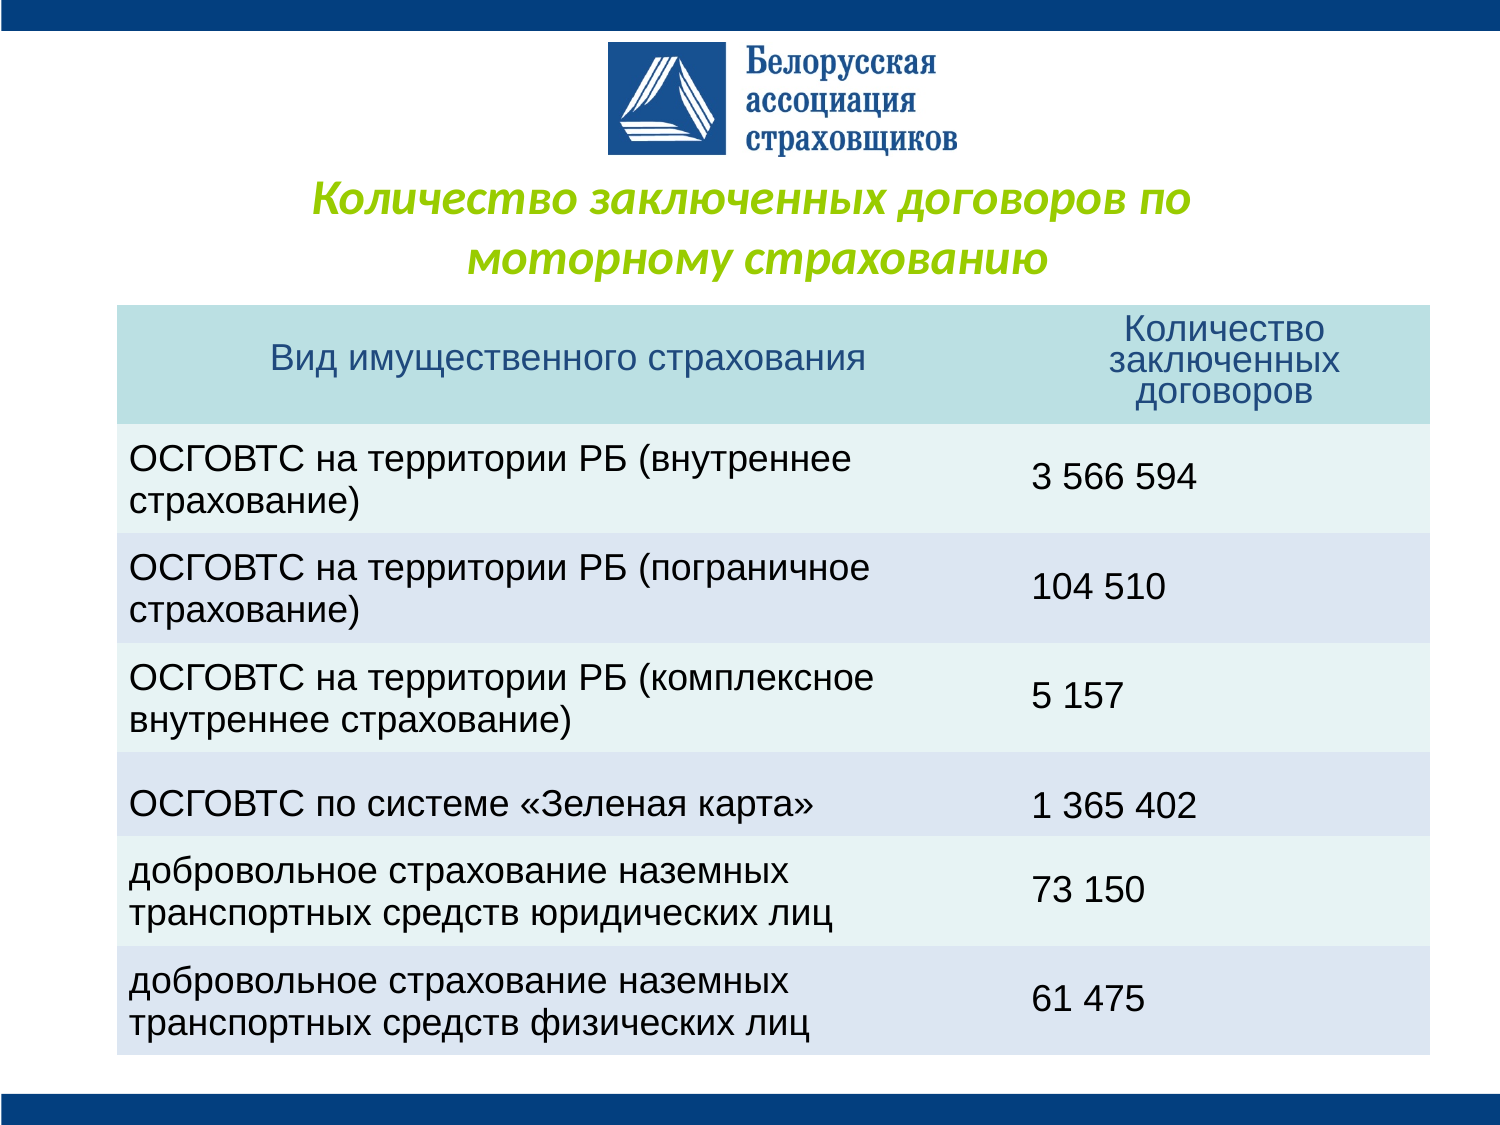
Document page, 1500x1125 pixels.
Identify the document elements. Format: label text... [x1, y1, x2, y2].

table_cell 3 566 594 [1019, 424, 1430, 533]
table_cell ОСГОВТС на территории РБ (внутреннее страхование) [117, 424, 1019, 533]
table_cell добровольное страхование наземных транспортных средств физических лиц [117, 946, 1019, 1055]
table_cell ОСГОВТС на территории РБ (комплексное внутреннее страхование) [117, 643, 1019, 752]
text_box [1, 0, 1500, 31]
table_header Количество заключенных договоров [1019, 305, 1430, 424]
table_cell 73 150 [1019, 836, 1430, 946]
picture [608, 42, 957, 157]
text_box [1, 1093, 1500, 1125]
table_cell 1 365 402 [1019, 752, 1430, 836]
table_cell ОСГОВТС по системе «Зеленая карта» [117, 752, 1019, 836]
table_cell 61 475 [1019, 946, 1430, 1055]
title Количество заключенных договоров по моторному страхованию [81, 163, 1433, 286]
table_cell ОСГОВТС на территории РБ (пограничное страхование) [117, 533, 1019, 643]
table_cell 5 157 [1019, 643, 1430, 752]
table_cell добровольное страхование наземных транспортных средств юридических лиц [117, 836, 1019, 946]
table_header Вид имущественного страхования [117, 305, 1019, 424]
table_cell 104 510 [1019, 533, 1430, 643]
